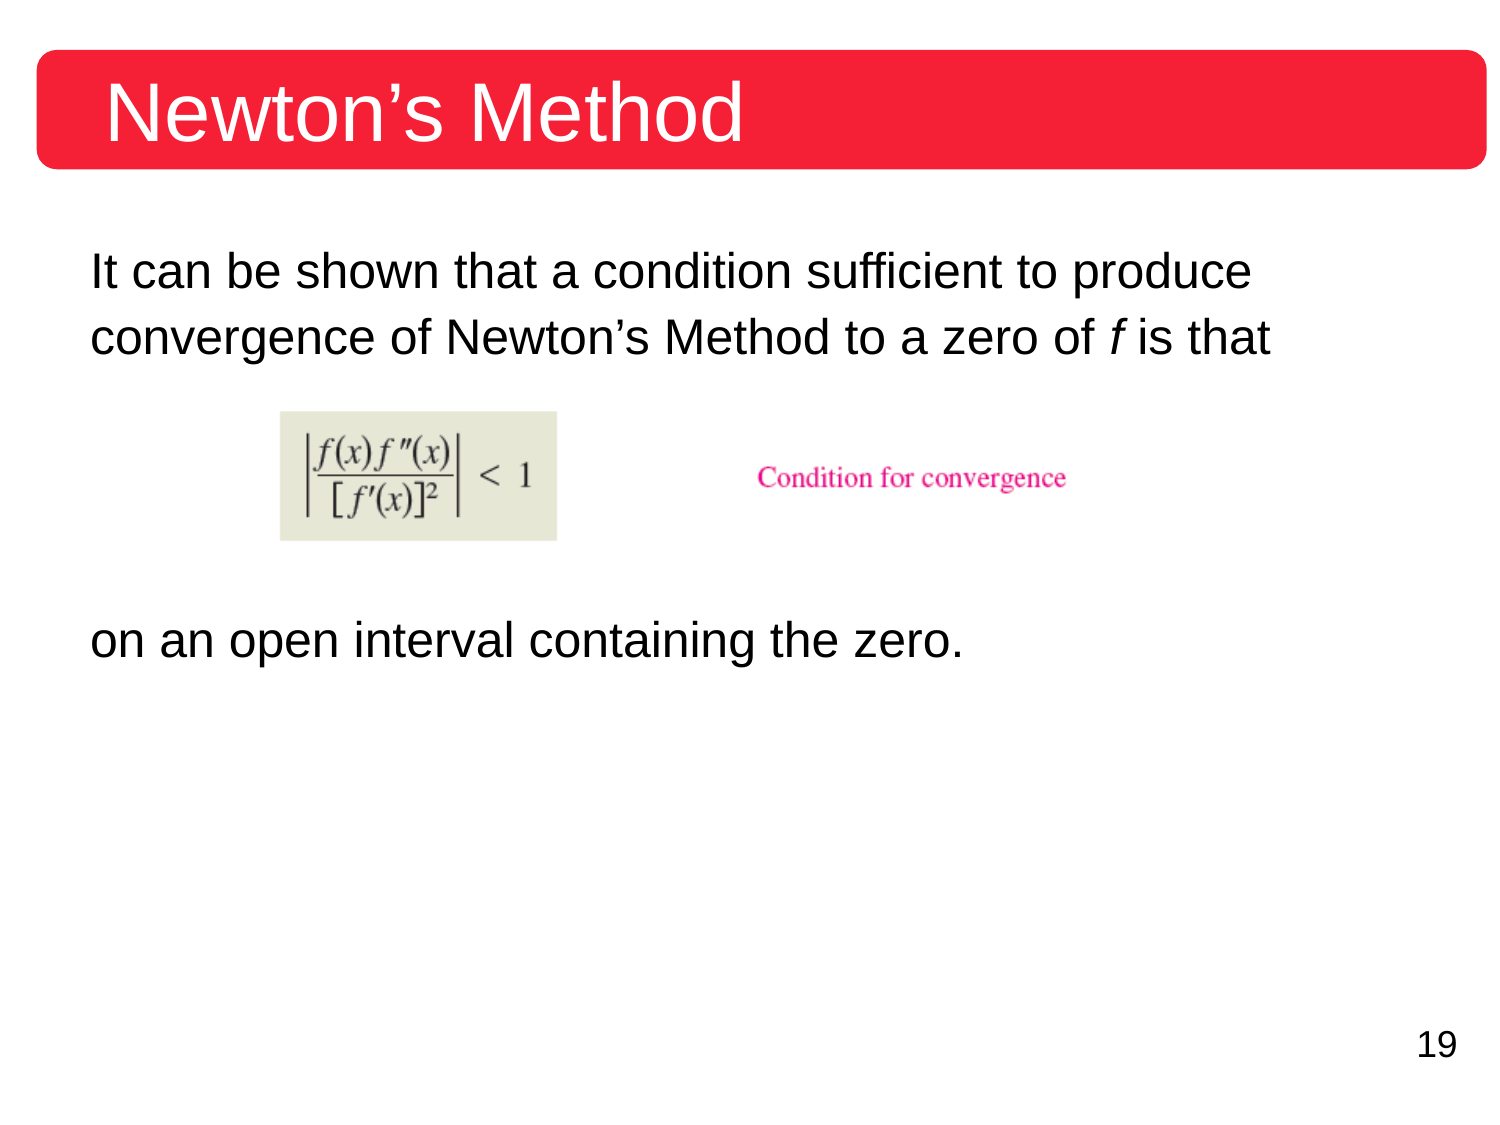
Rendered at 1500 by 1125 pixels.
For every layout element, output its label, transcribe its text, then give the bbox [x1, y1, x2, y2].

picture [249, 399, 1080, 549]
title Newton’s Method [89, 52, 1440, 165]
list It can be shown that a condition sufficient to produce convergence of Newton’s Method to a zero of f is that on an open interval containing the zero. [75, 224, 1425, 1087]
